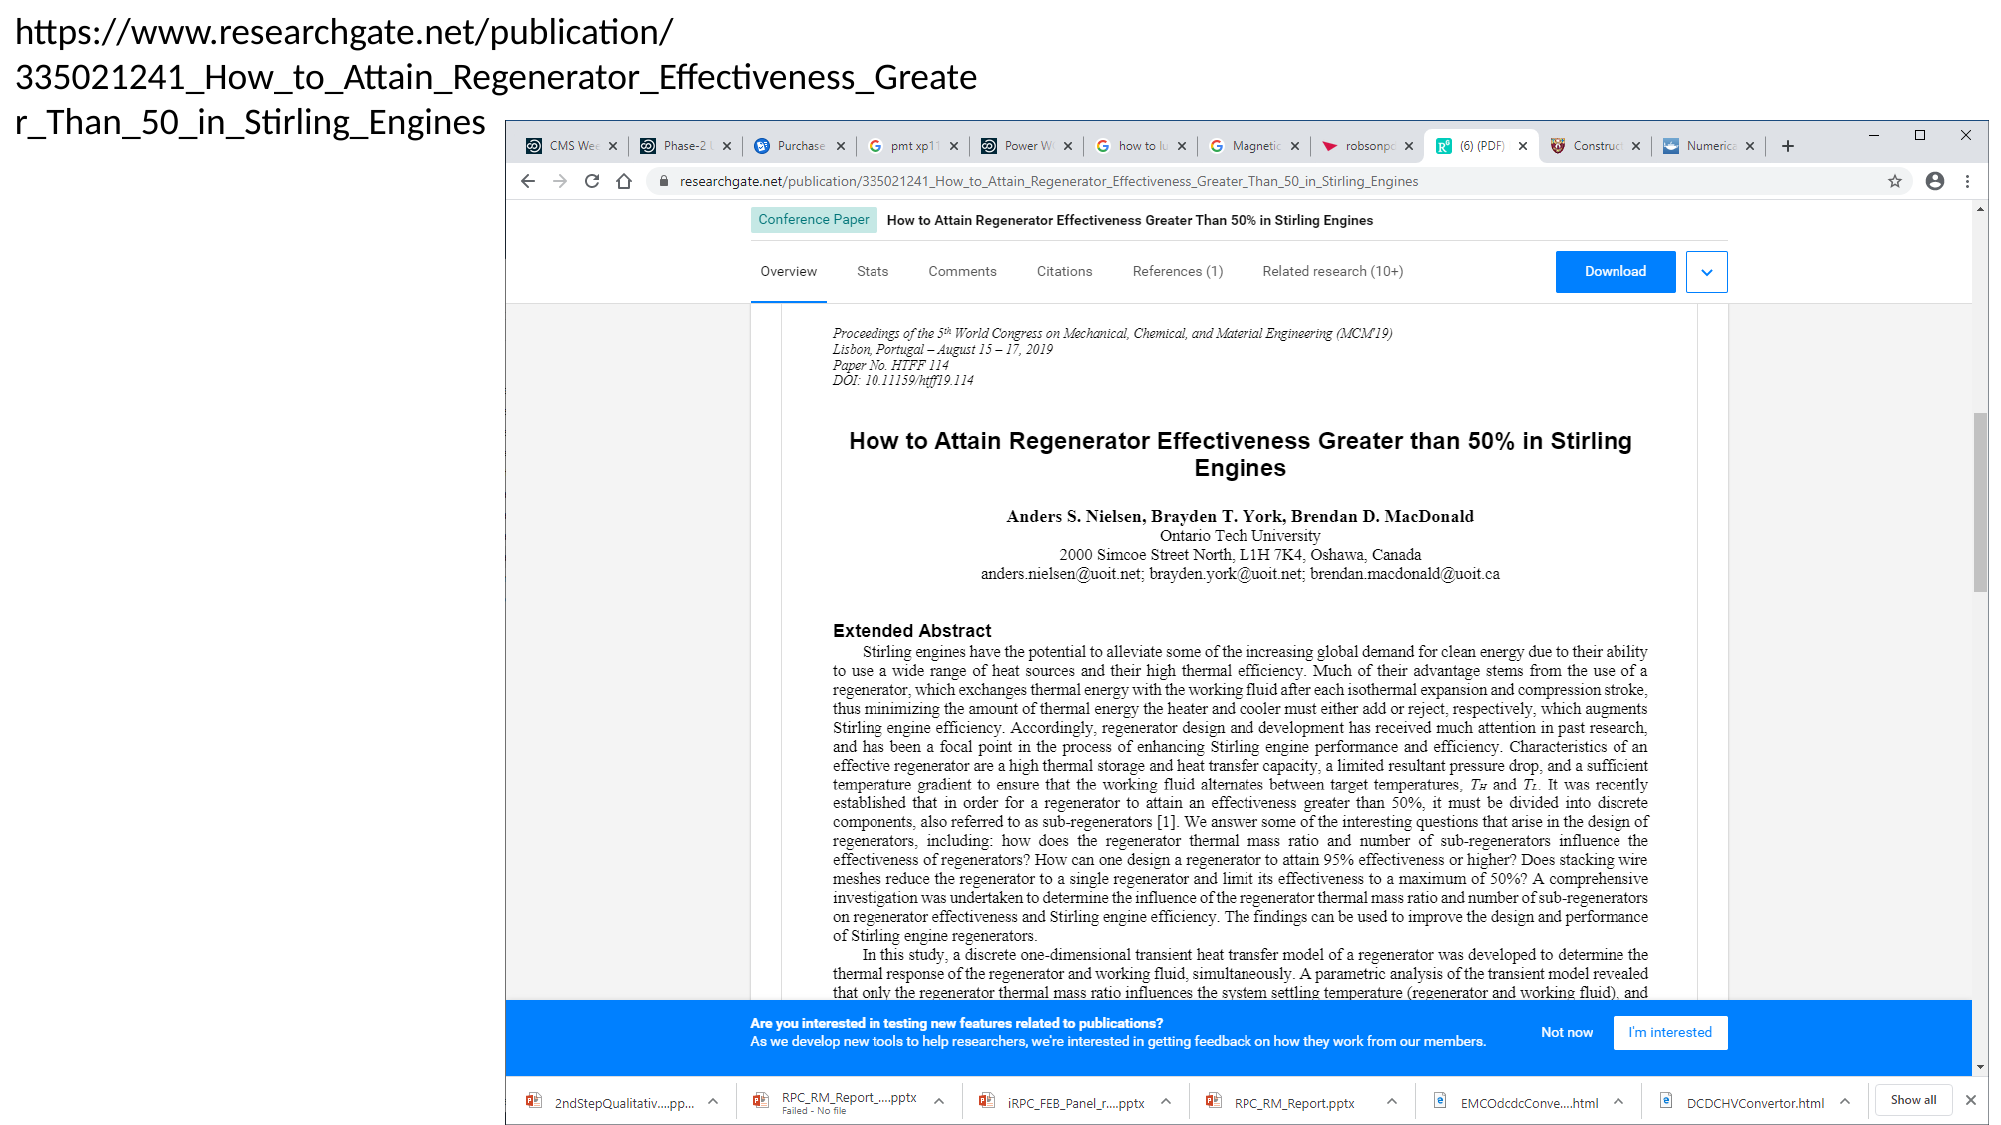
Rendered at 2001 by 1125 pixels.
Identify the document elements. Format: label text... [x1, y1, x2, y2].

picture [505, 120, 1989, 1125]
text_box https://www.researchgate.net/publication/335021241_How_to_Attain_Regenerator_Effectiveness_Greater_Than_50_in_Stirling_Engines [0, 0, 1000, 150]
